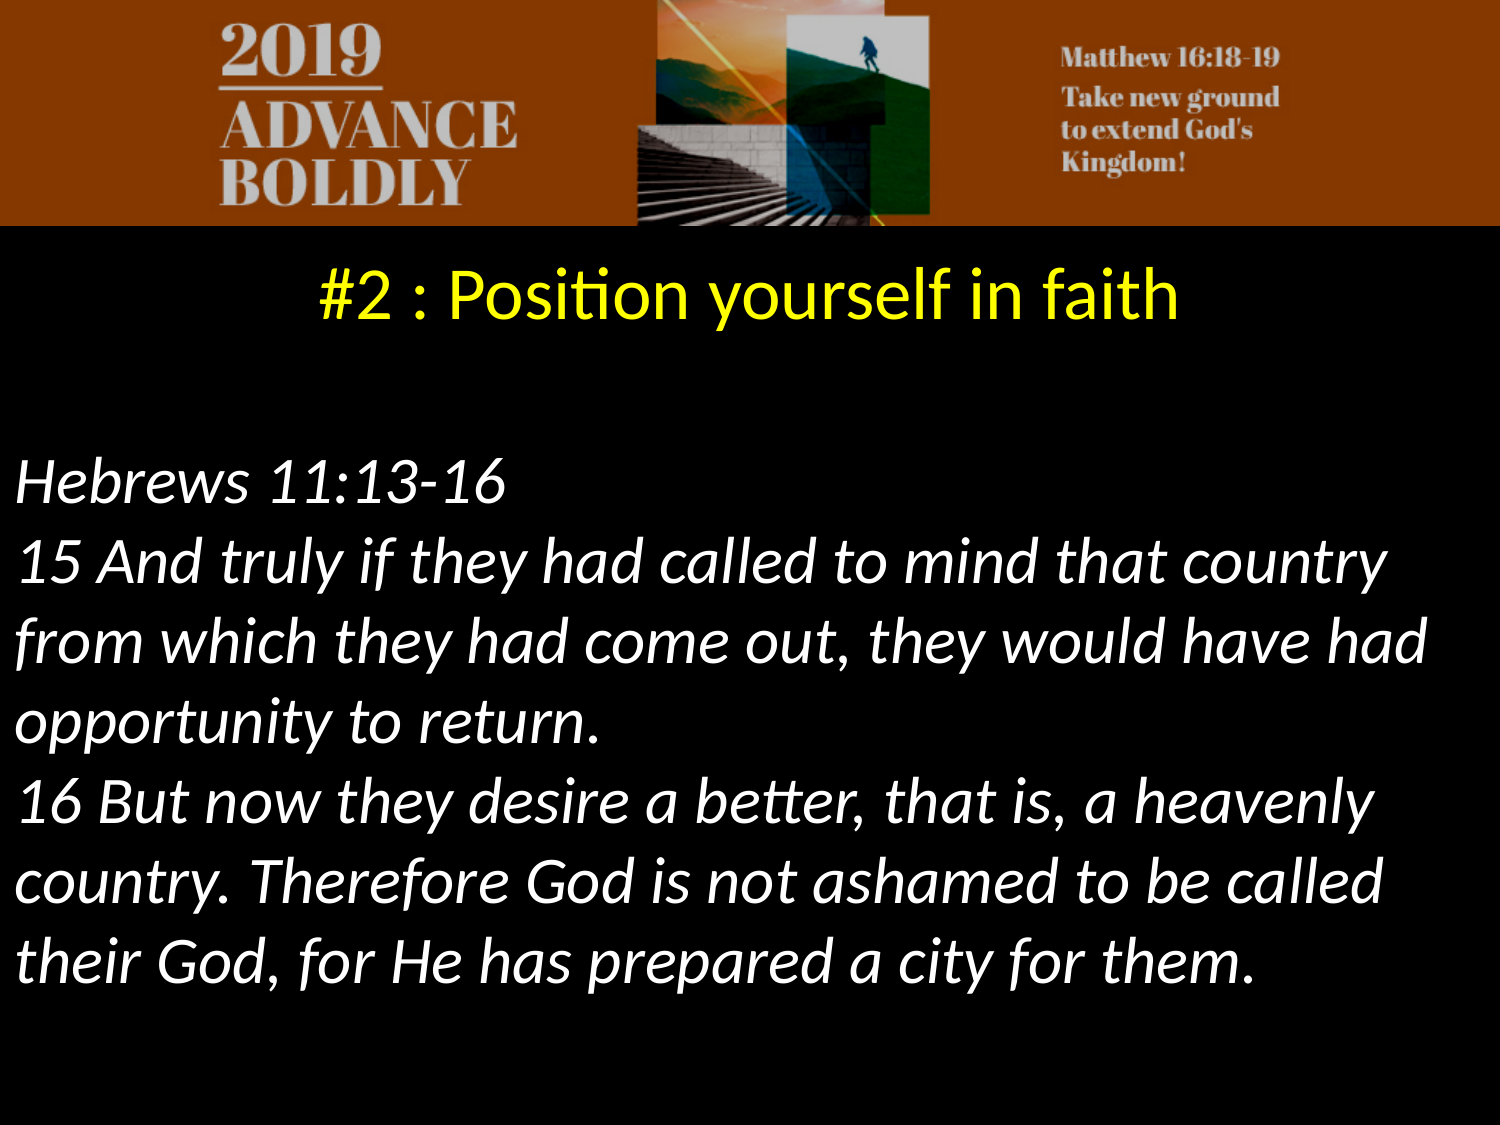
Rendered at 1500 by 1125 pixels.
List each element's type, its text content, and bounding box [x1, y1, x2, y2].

text_box #2 : Position yourself in faith [0, 237, 1500, 343]
text_box Hebrews 11:13-16 15 And truly if they had called to mind that country from which they had come out, they would have had opportunity to return. 16 But now they desire a better, that is, a heavenly country. Therefore God is not ashamed to be called their God, for He has prepared a city for them. [0, 429, 1500, 1005]
